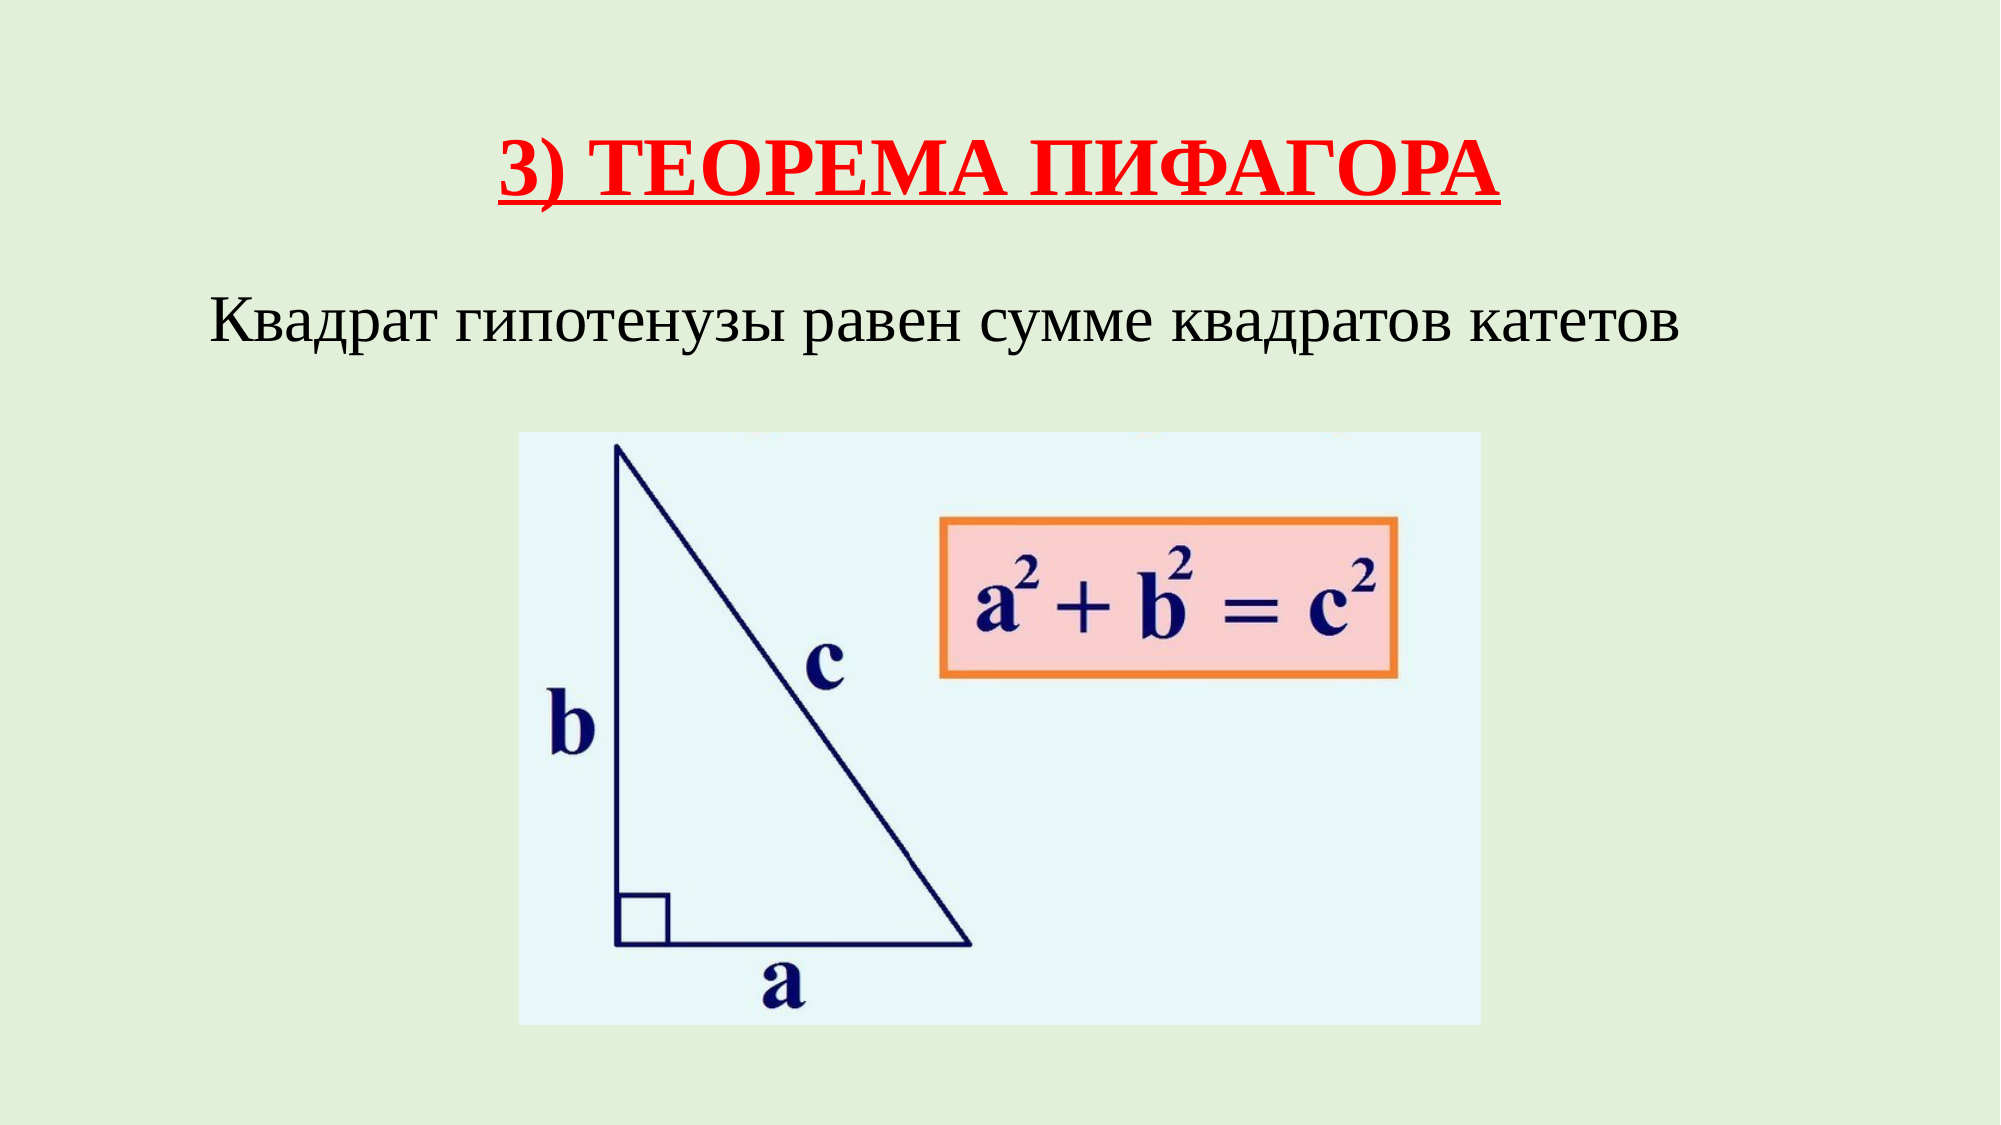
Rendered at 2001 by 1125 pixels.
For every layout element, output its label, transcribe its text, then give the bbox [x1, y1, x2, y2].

title 3) ТЕОРЕМА ПИФАГОРА [137, 59, 1863, 278]
text_box Квадрат гипотенузы равен сумме квадратов катетов [194, 267, 1770, 363]
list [519, 432, 1481, 1025]
